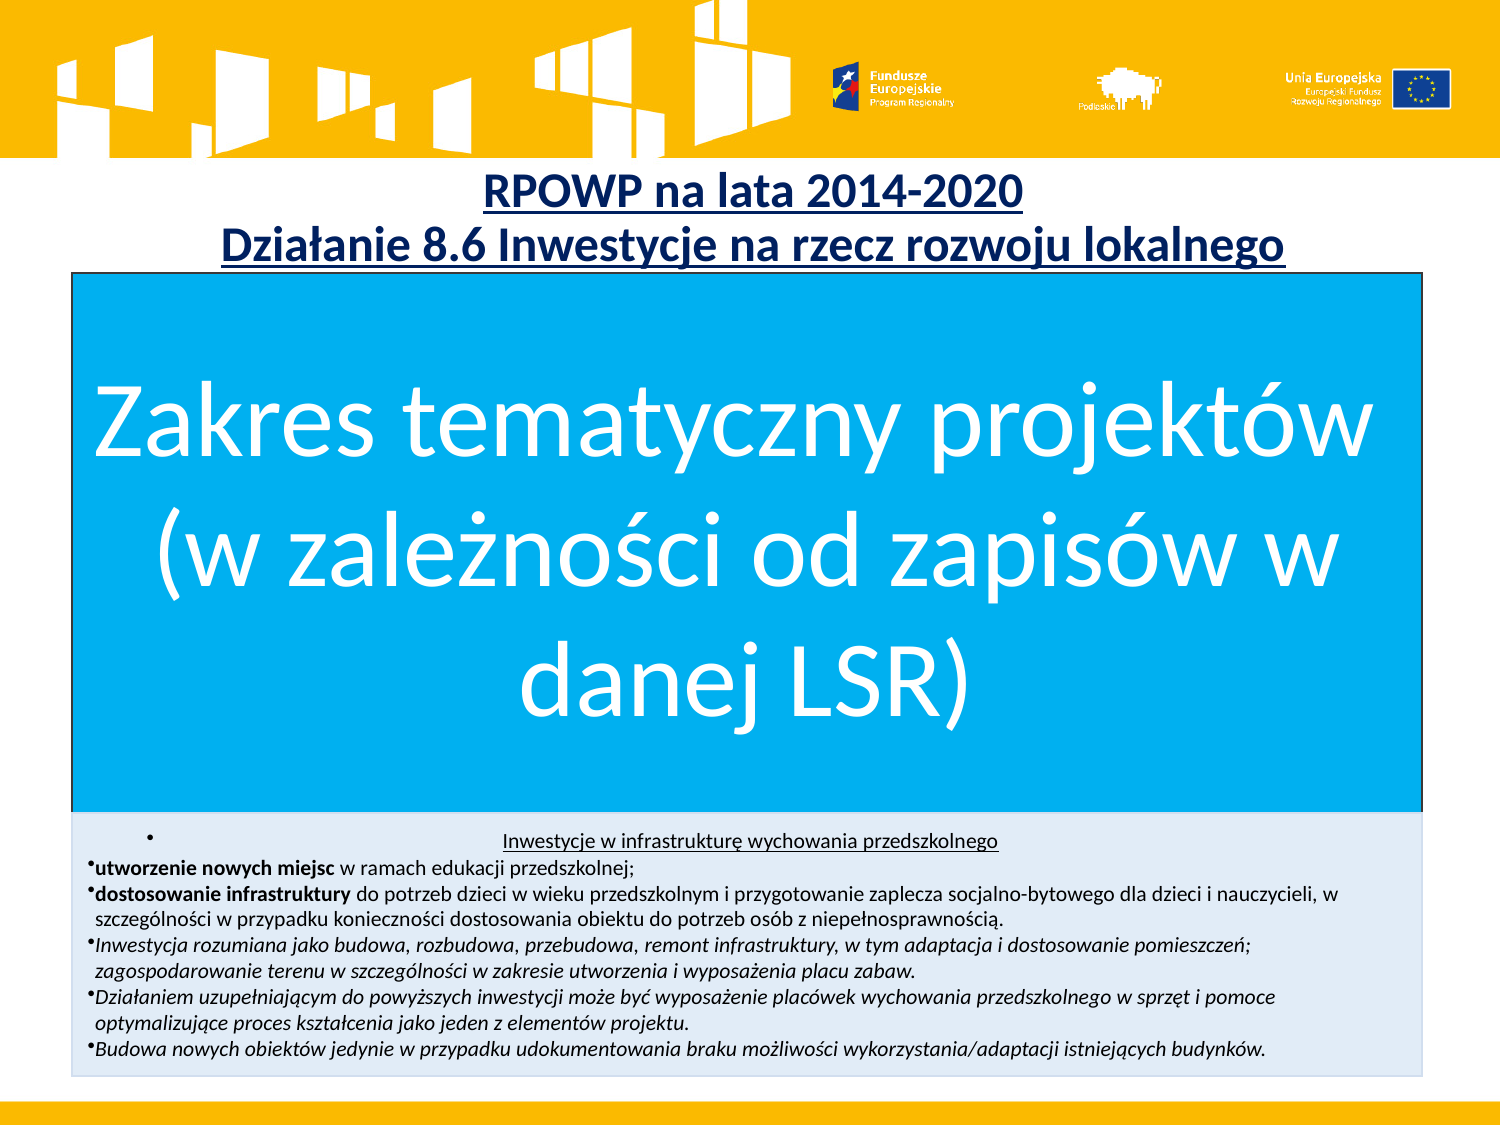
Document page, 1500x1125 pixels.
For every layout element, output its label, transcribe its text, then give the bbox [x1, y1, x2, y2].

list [71, 272, 1422, 1076]
title RPOWP na lata 2014-2020 Działanie 8.6 Inwestycje na rzecz rozwoju lokalnego [62, 163, 1444, 273]
picture [0, 0, 1500, 1125]
